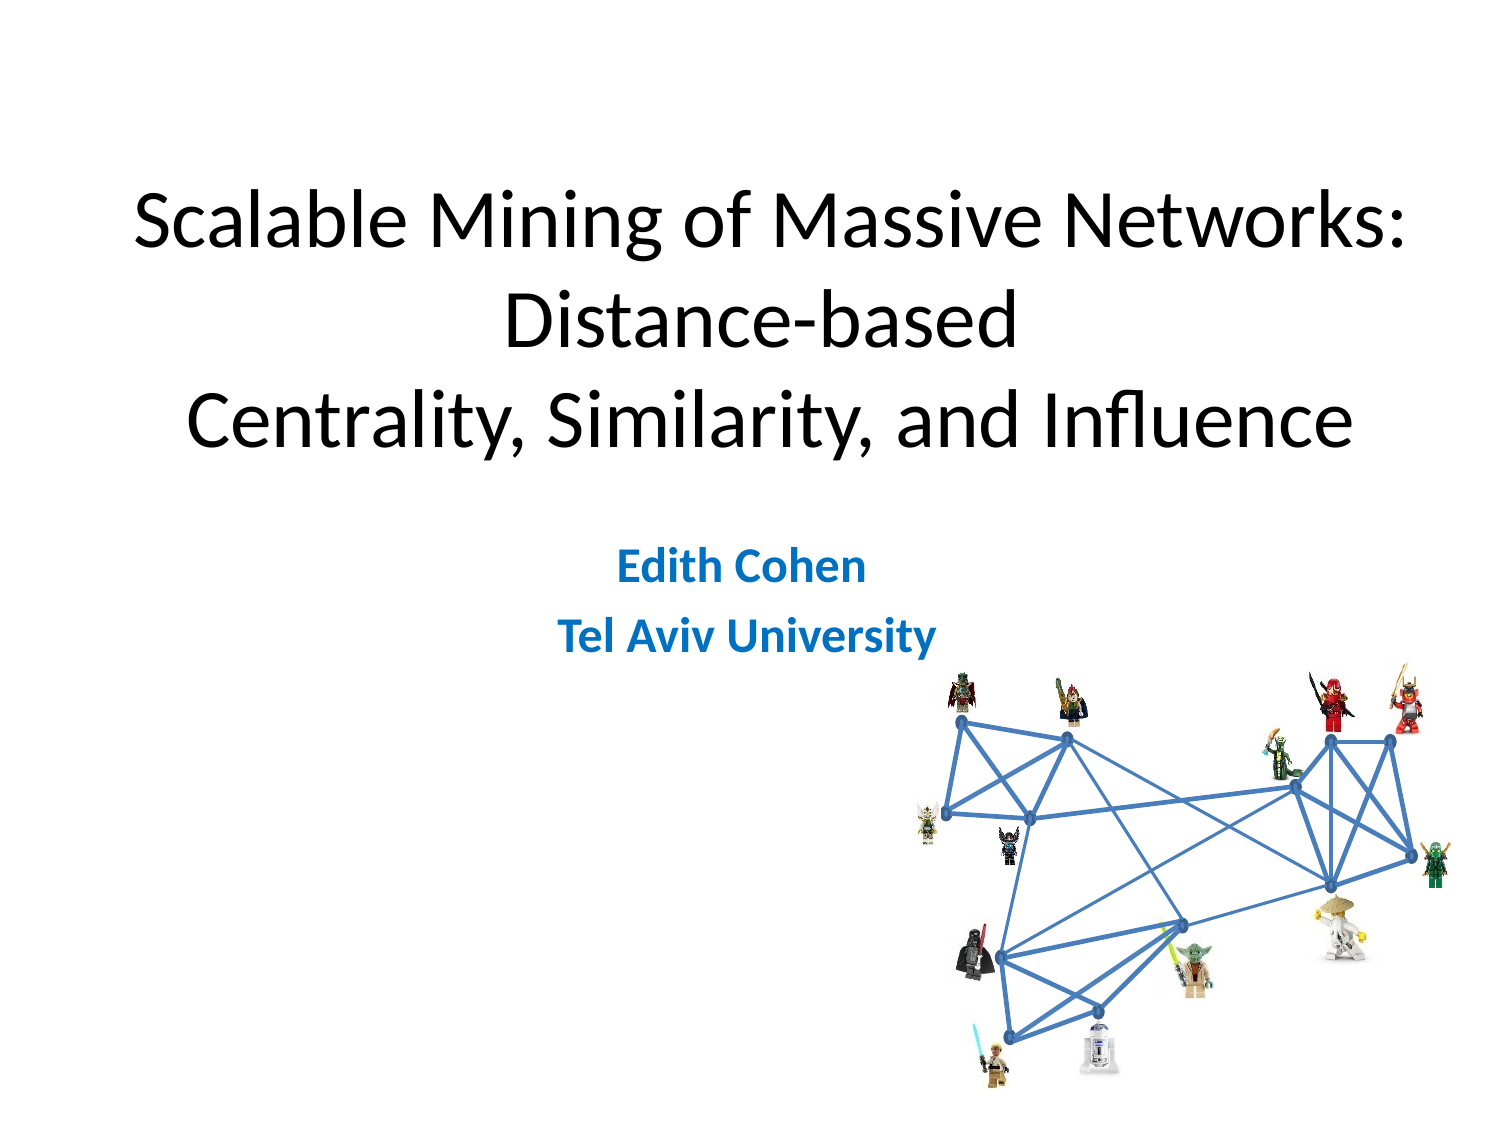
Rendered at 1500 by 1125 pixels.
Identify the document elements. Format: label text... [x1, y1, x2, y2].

title Scalable Mining of Massive Networks: Distance-based Centrality, Similarity, and Influence [107, 174, 1436, 454]
subtitle Edith Cohen Tel Aviv University [484, 525, 1010, 632]
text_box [912, 662, 1454, 1090]
